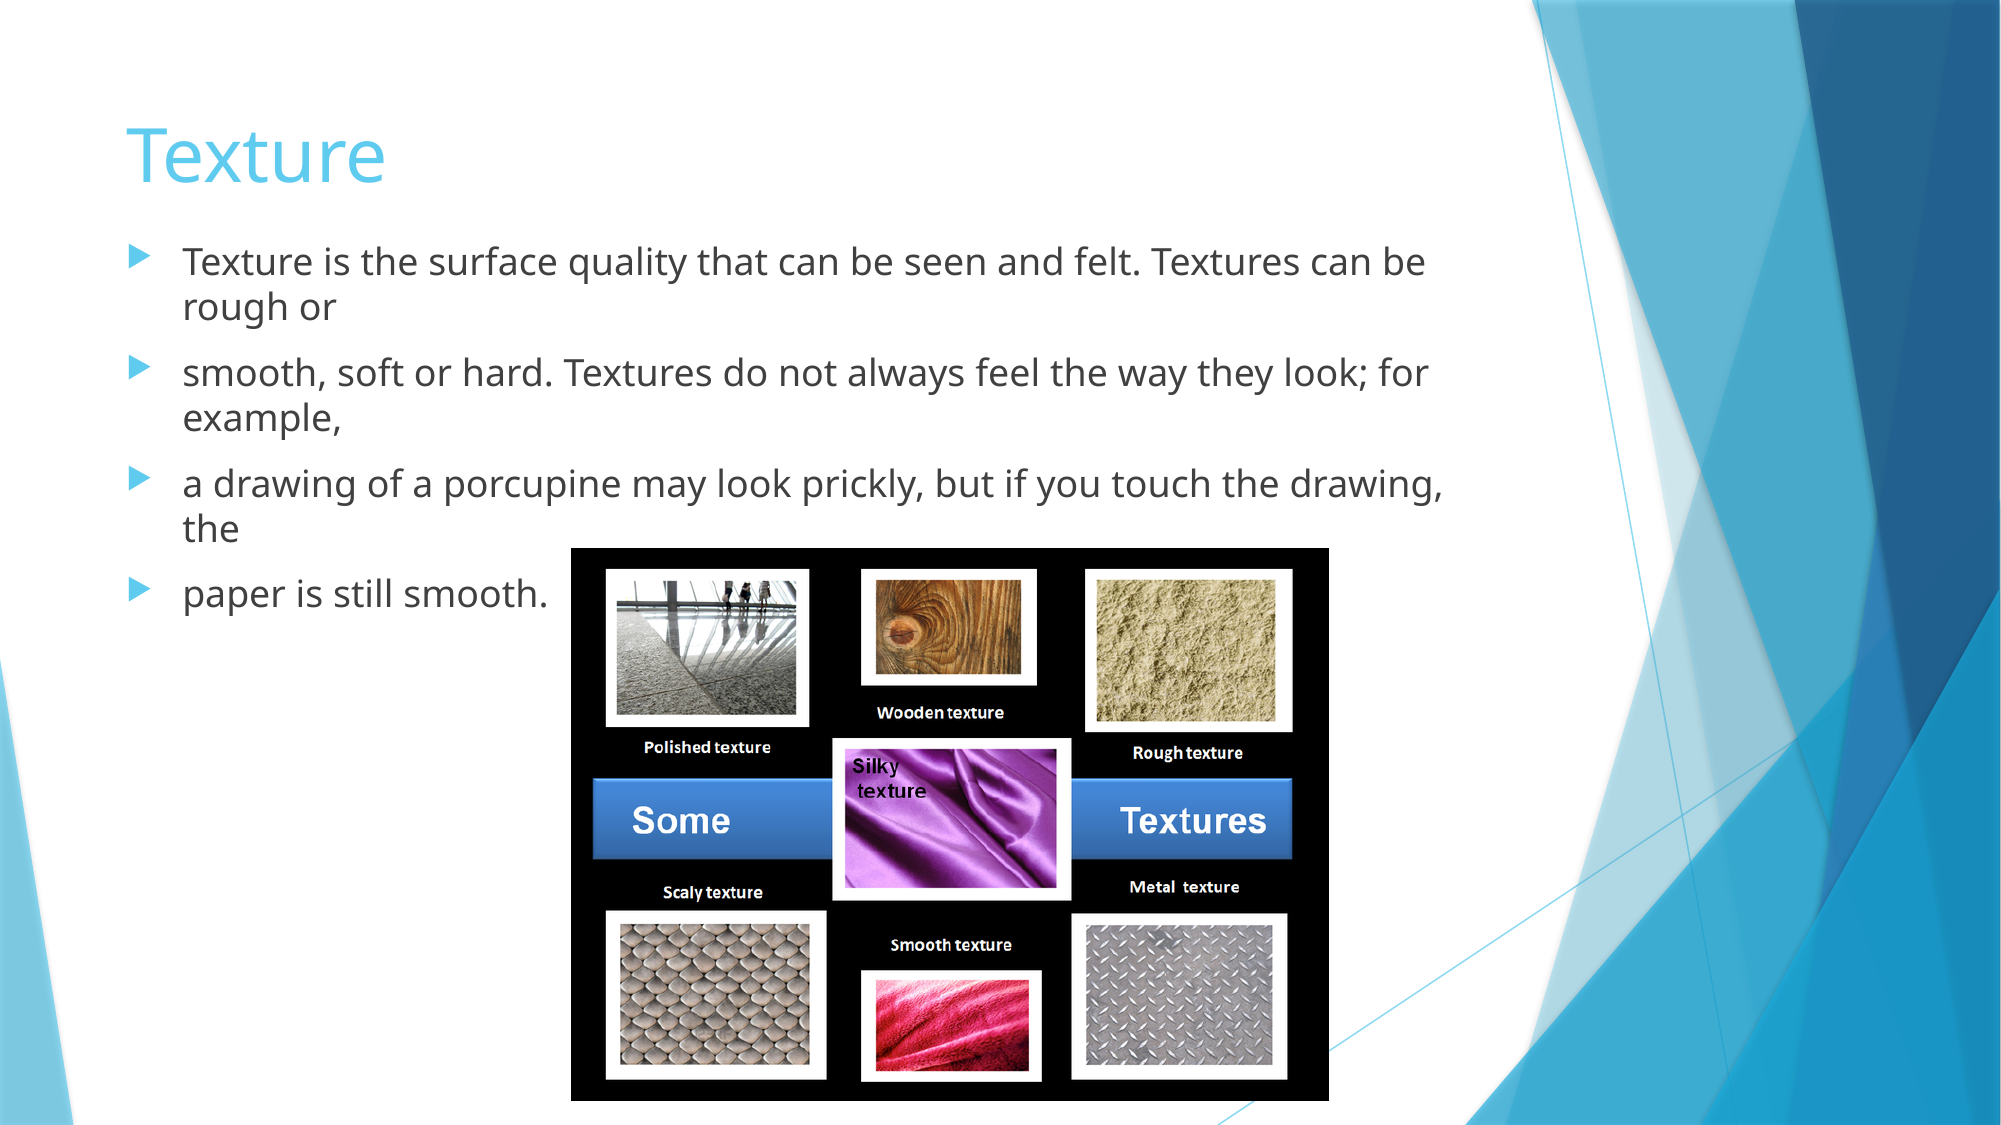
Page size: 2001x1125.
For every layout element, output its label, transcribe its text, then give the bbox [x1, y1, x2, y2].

title Texture [111, 99, 1522, 230]
list Texture is the surface quality that can be seen and felt. Textures can be rough or smooth, soft or hard. Textures do not always feel the way they look; for example, a drawing of a porcupine may look prickly, but if you touch the drawing, the paper is still smooth. [111, 230, 1522, 867]
picture [570, 548, 1329, 1102]
